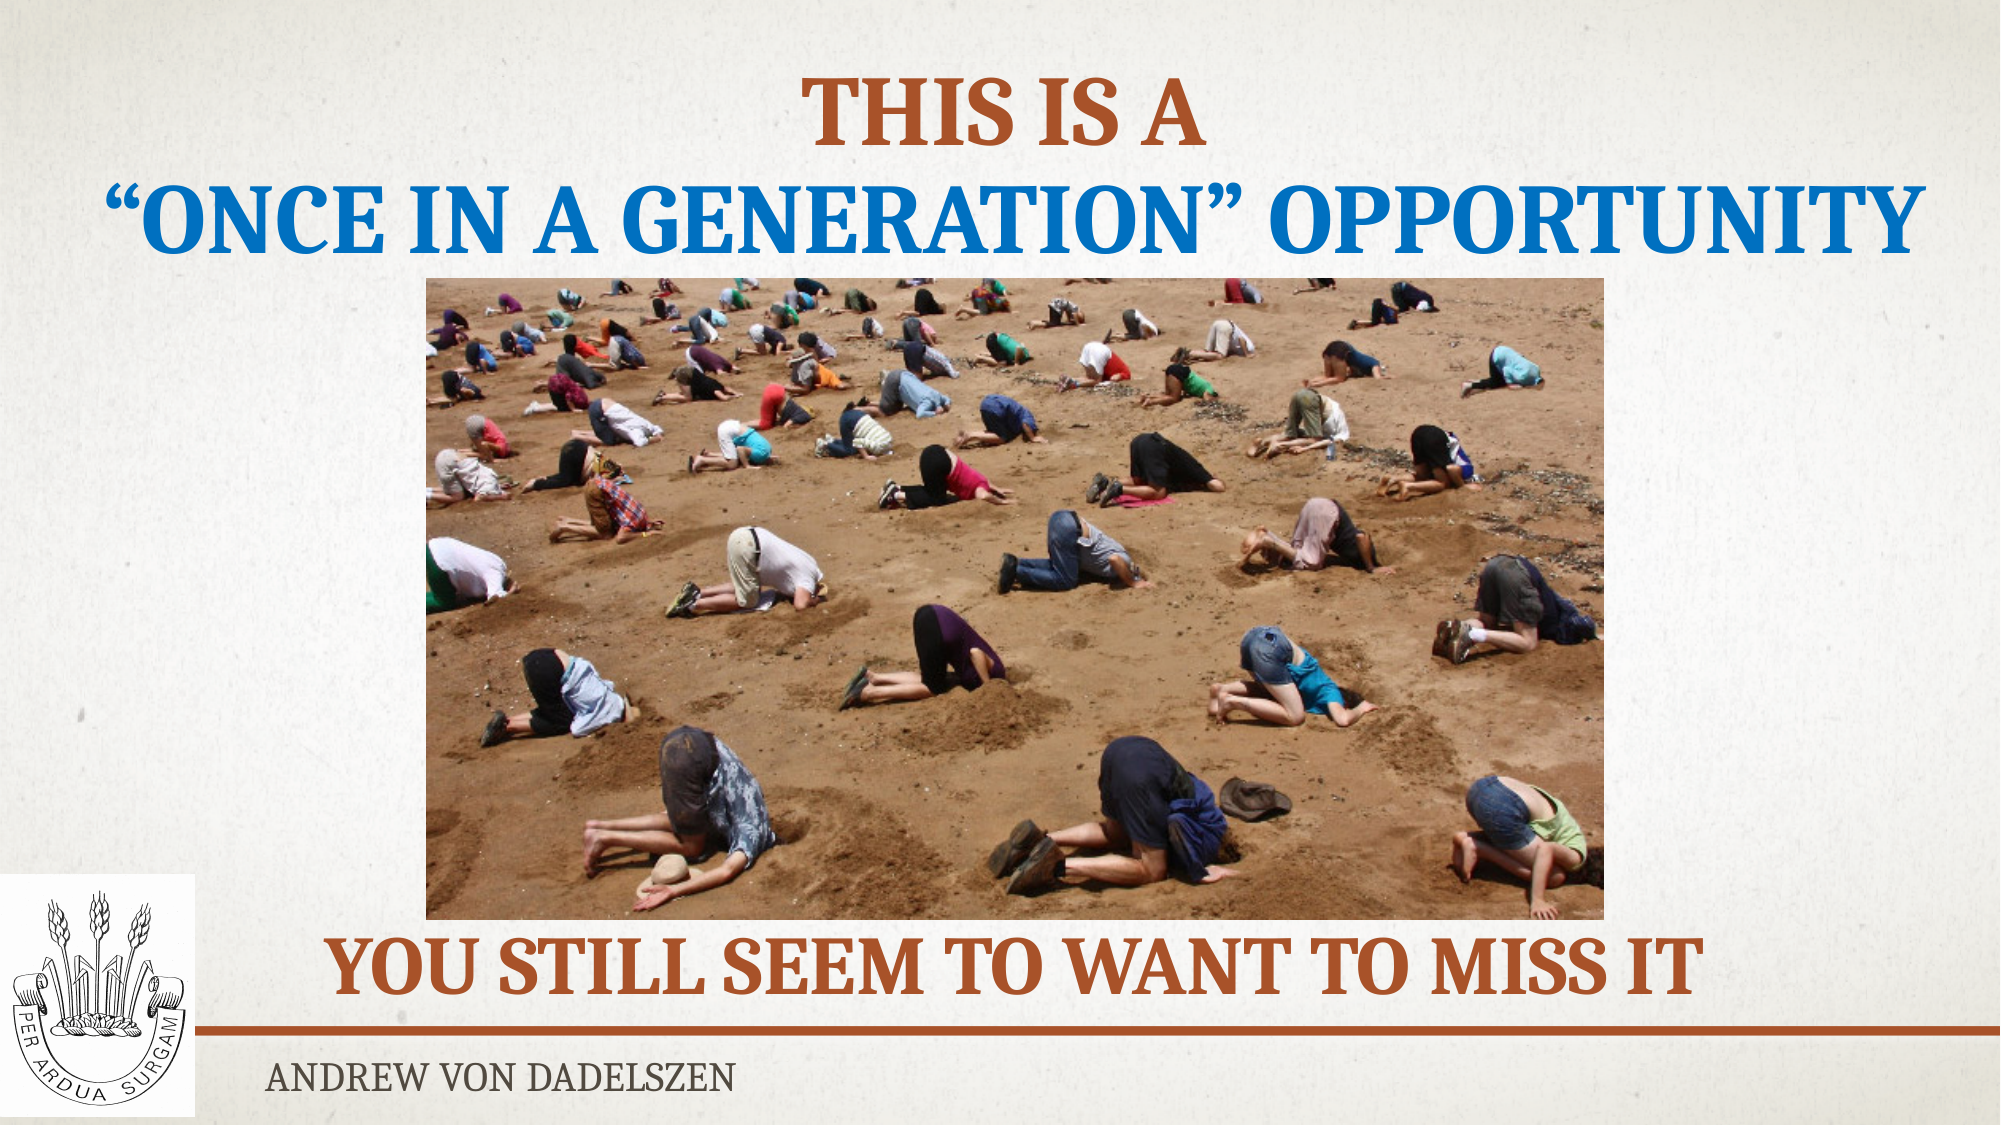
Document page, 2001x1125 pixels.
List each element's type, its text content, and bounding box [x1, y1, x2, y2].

picture [426, 278, 1604, 920]
picture [0, 0, 2001, 1125]
title This is a “Once in a generation” opportunity You still seem to want to miss it [15, 0, 2000, 1020]
text_box Andrew von Dadelszen [242, 1047, 1788, 1117]
